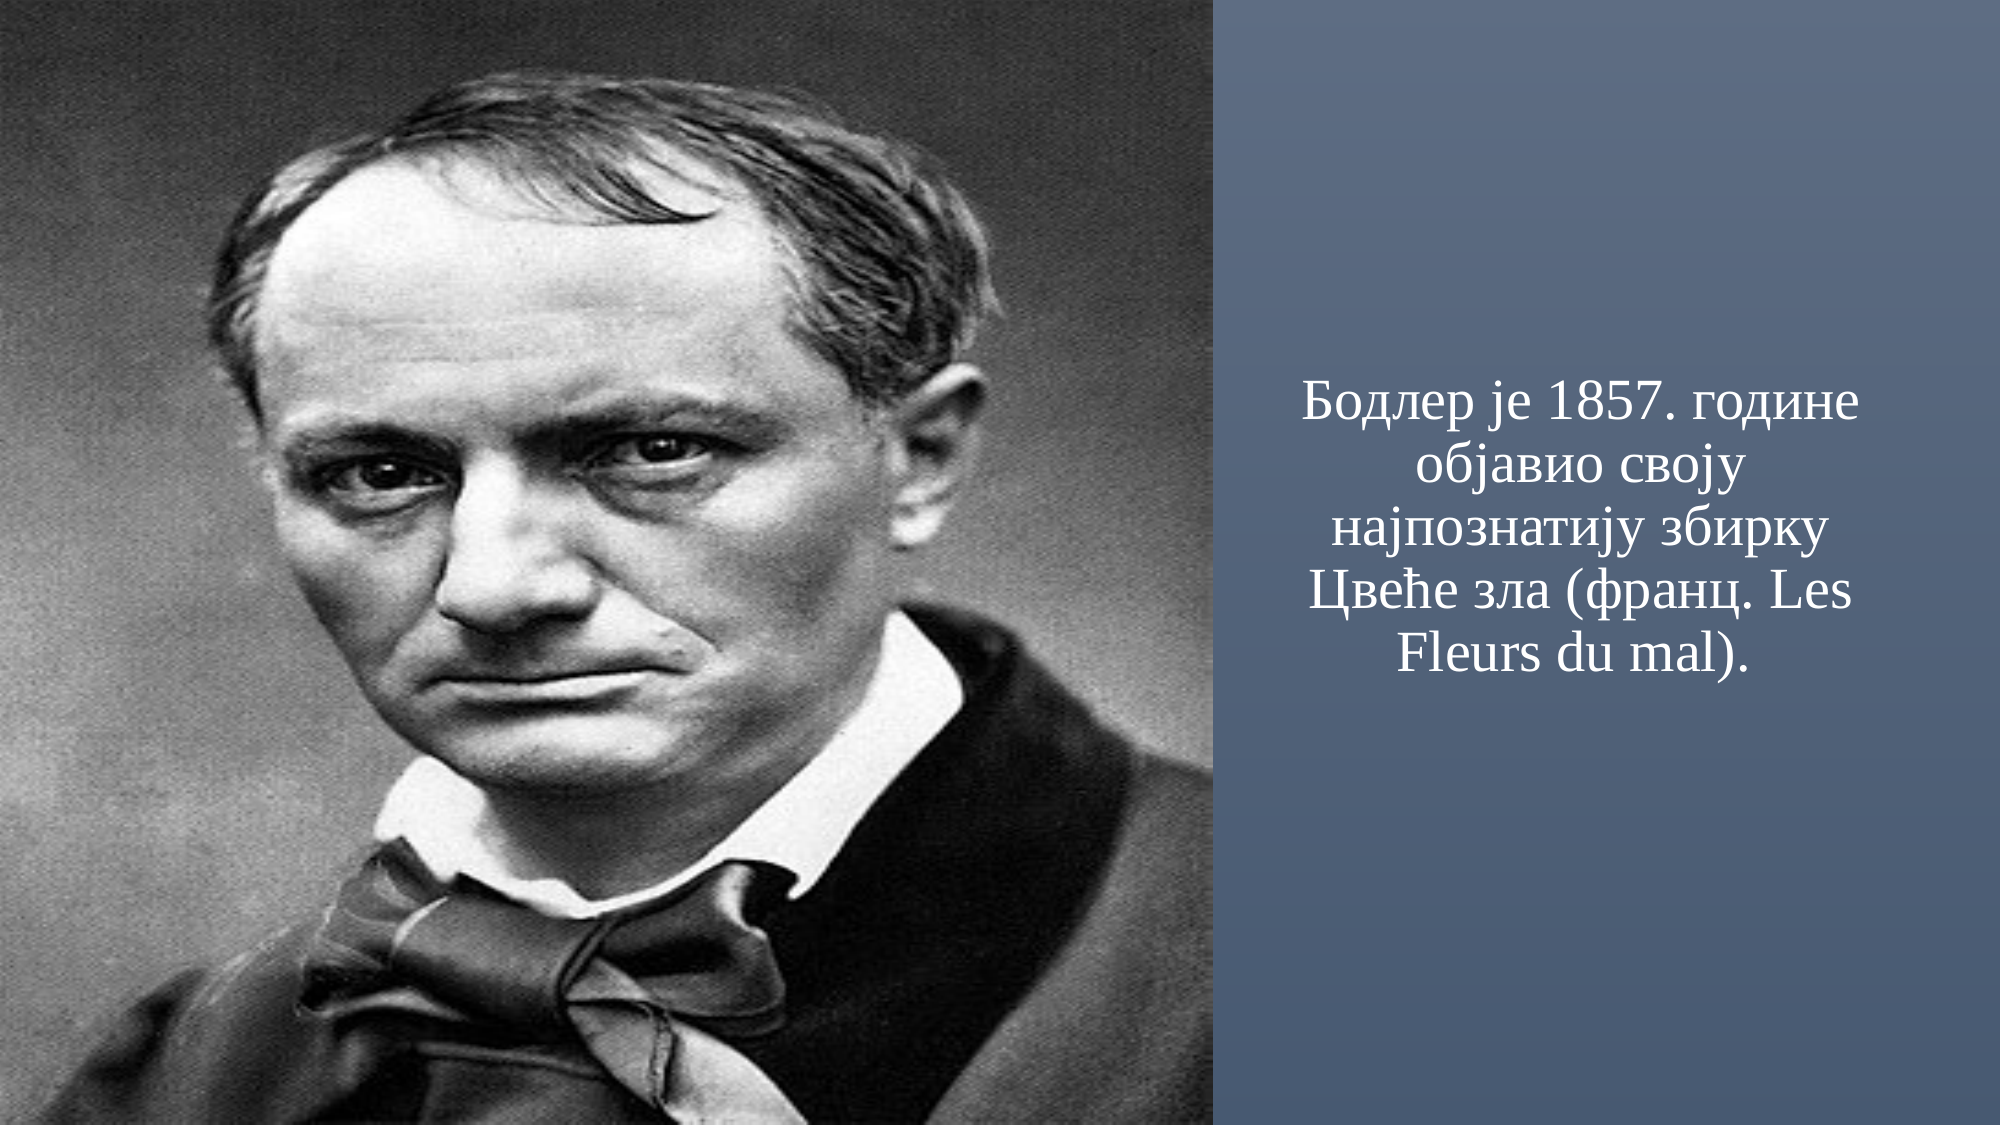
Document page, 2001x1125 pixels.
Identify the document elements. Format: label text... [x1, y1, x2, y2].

picture [0, 0, 1213, 1125]
title Бодлер је 1857. године објавио своју најпознатију збирку Цвеће зла (франц. Les Fleurs du mal). [1237, 201, 1926, 692]
